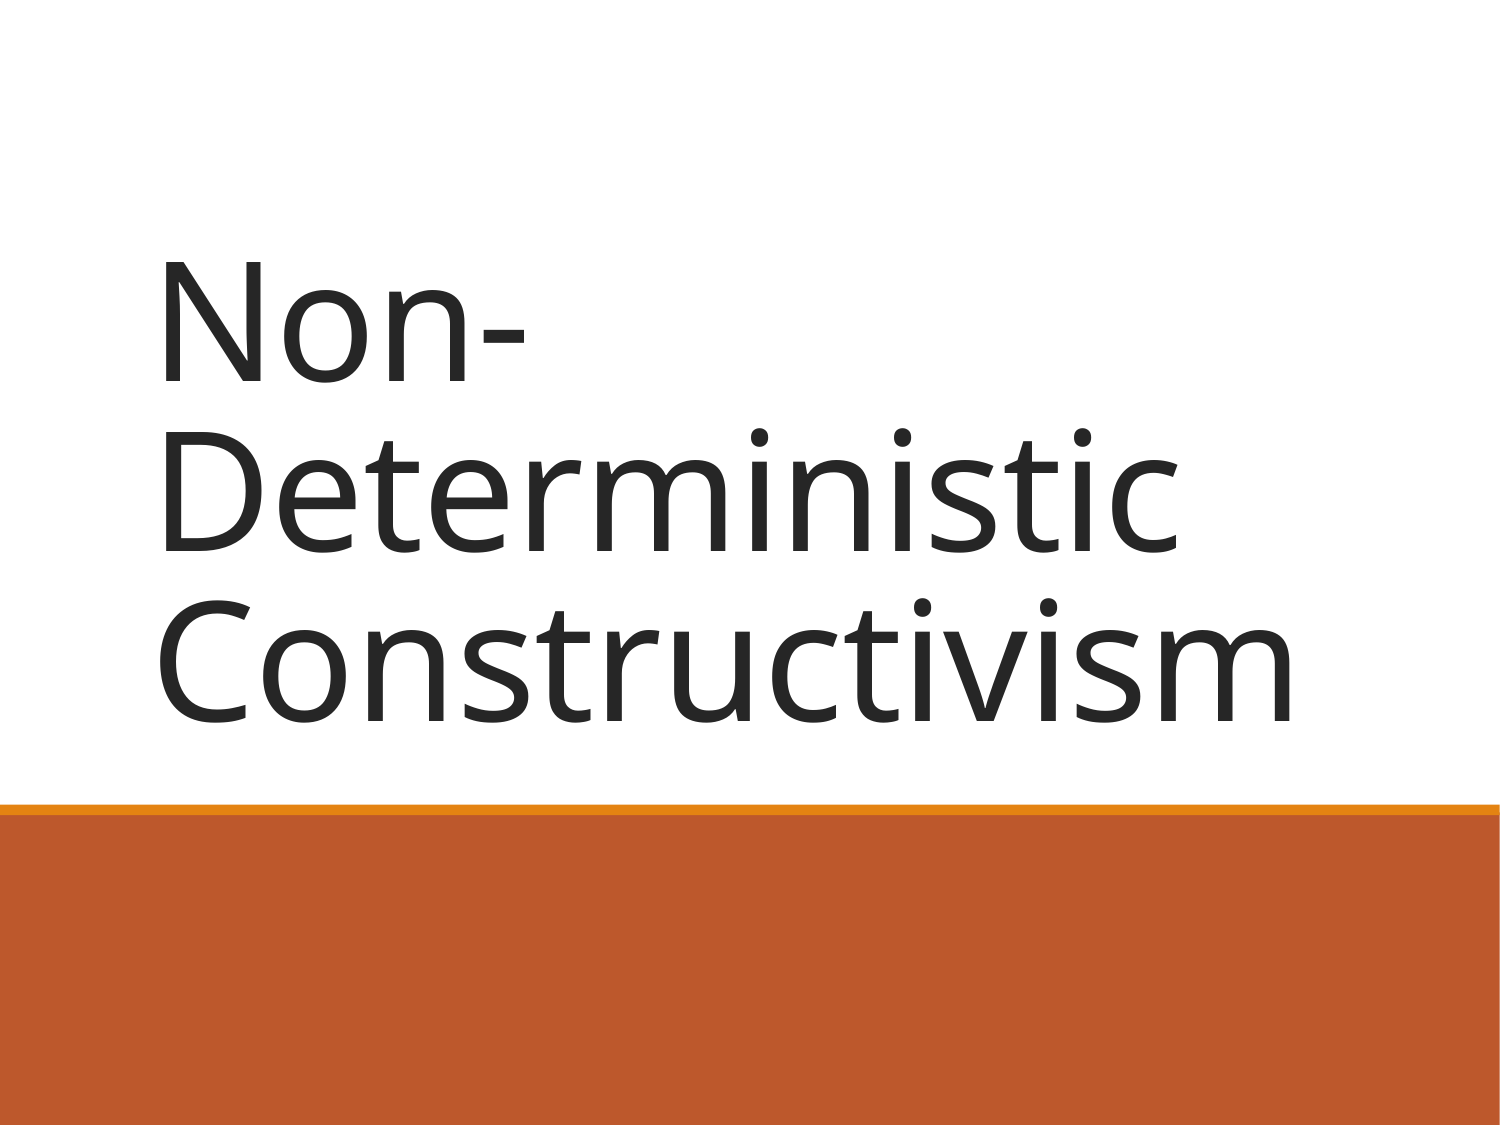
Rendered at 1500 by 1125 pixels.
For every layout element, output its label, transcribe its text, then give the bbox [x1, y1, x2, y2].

title Non-Deterministic Constructivism [135, 124, 1373, 763]
text_box [0, 803, 1500, 816]
text_box [0, 0, 1500, 803]
text_box [0, 816, 1500, 1125]
